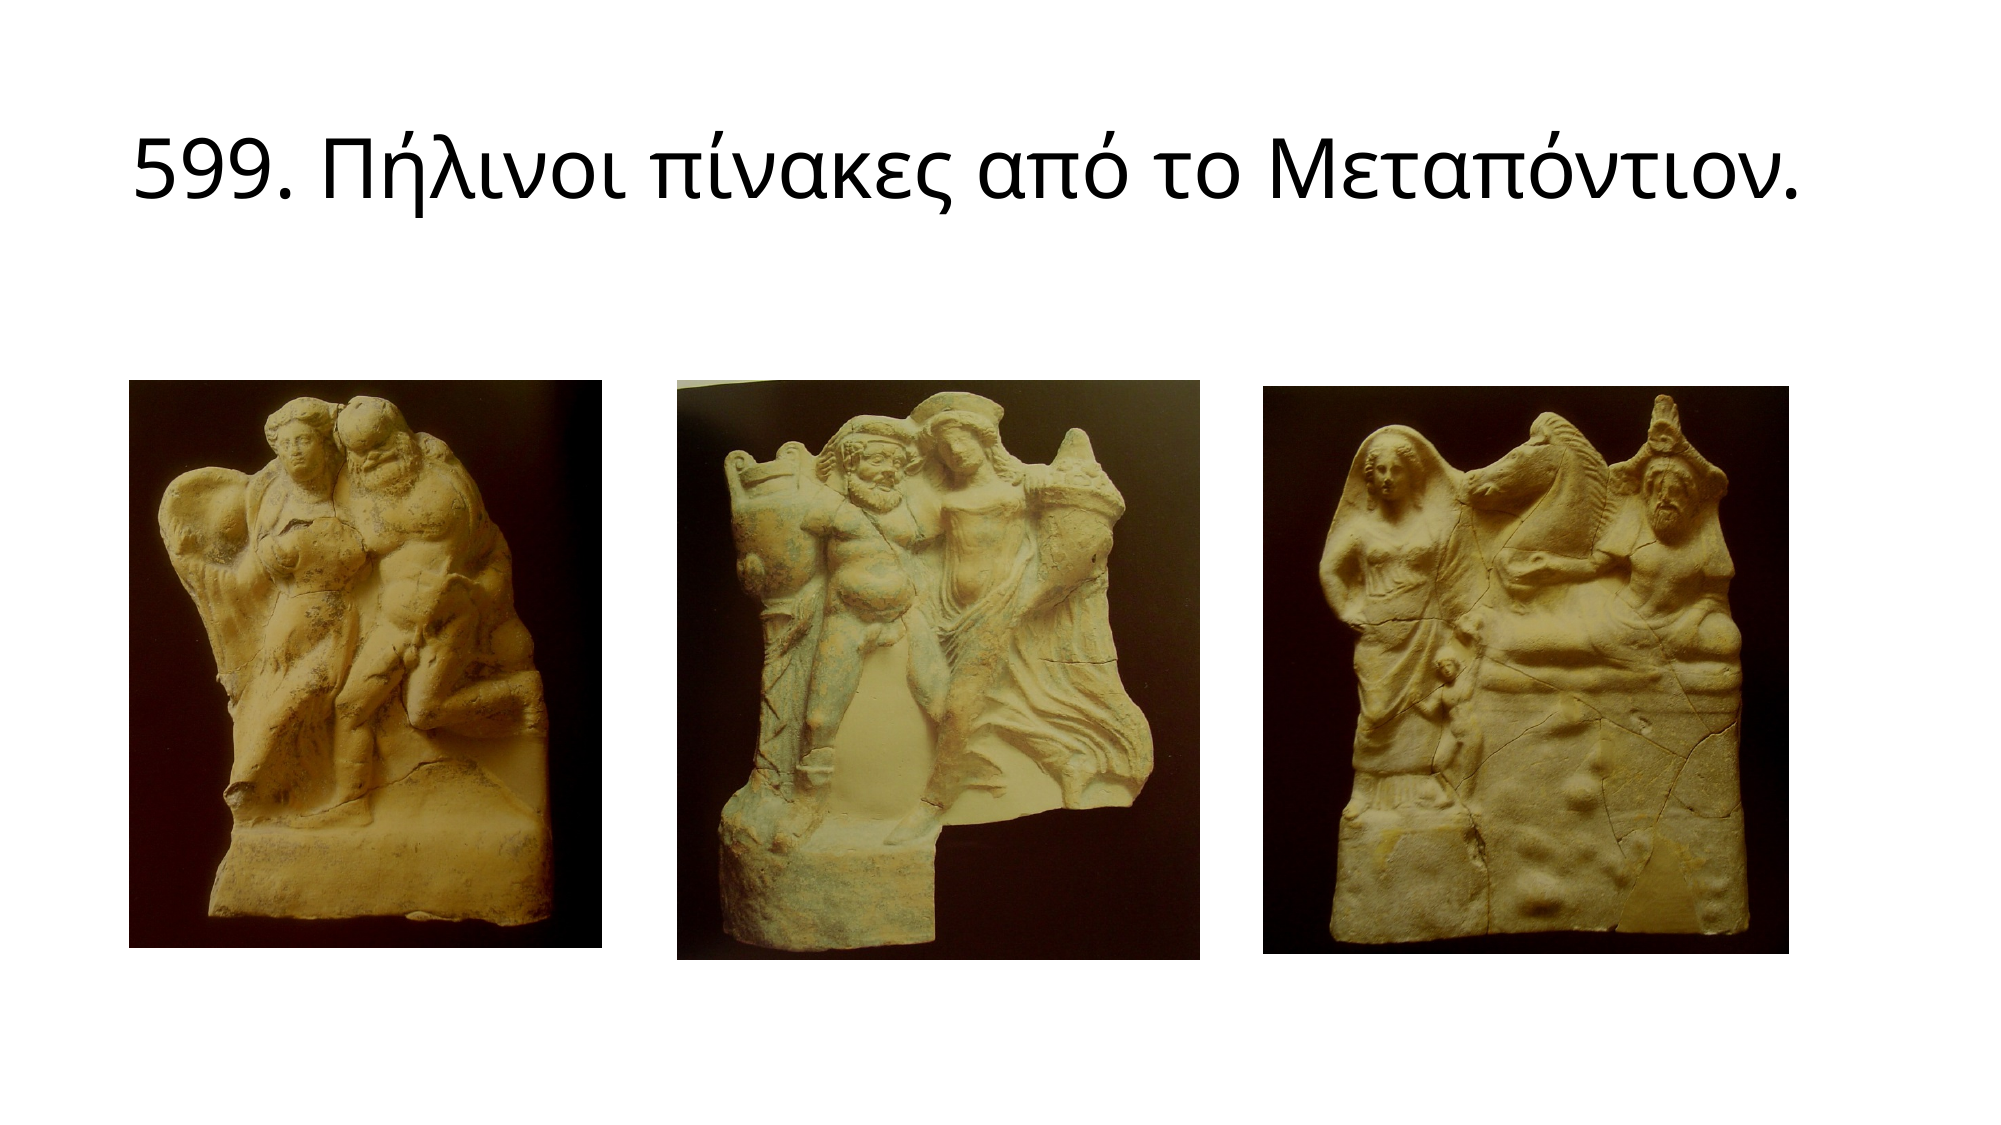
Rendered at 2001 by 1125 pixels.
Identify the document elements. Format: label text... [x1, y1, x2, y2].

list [1263, 386, 1789, 954]
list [677, 380, 1200, 960]
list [129, 380, 602, 948]
title 599. Πήλινοι πίνακες από το Μεταπόντιον. [116, 77, 1900, 266]
